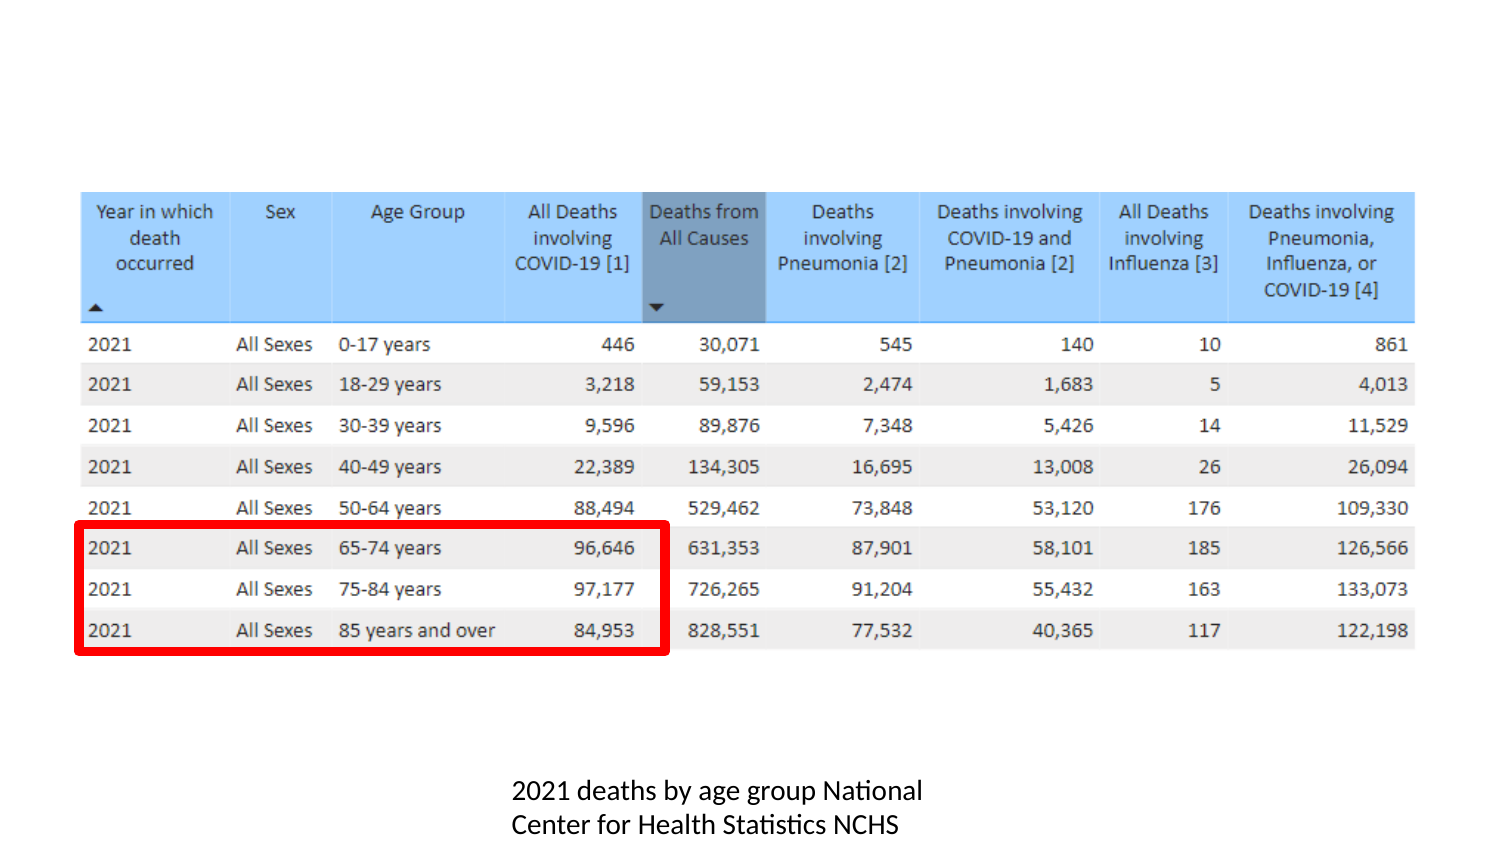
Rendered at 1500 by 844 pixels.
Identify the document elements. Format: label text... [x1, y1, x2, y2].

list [78, 191, 1422, 652]
footer 2021 deaths by age group National Center for Health Statistics NCHS [496, 763, 1004, 809]
